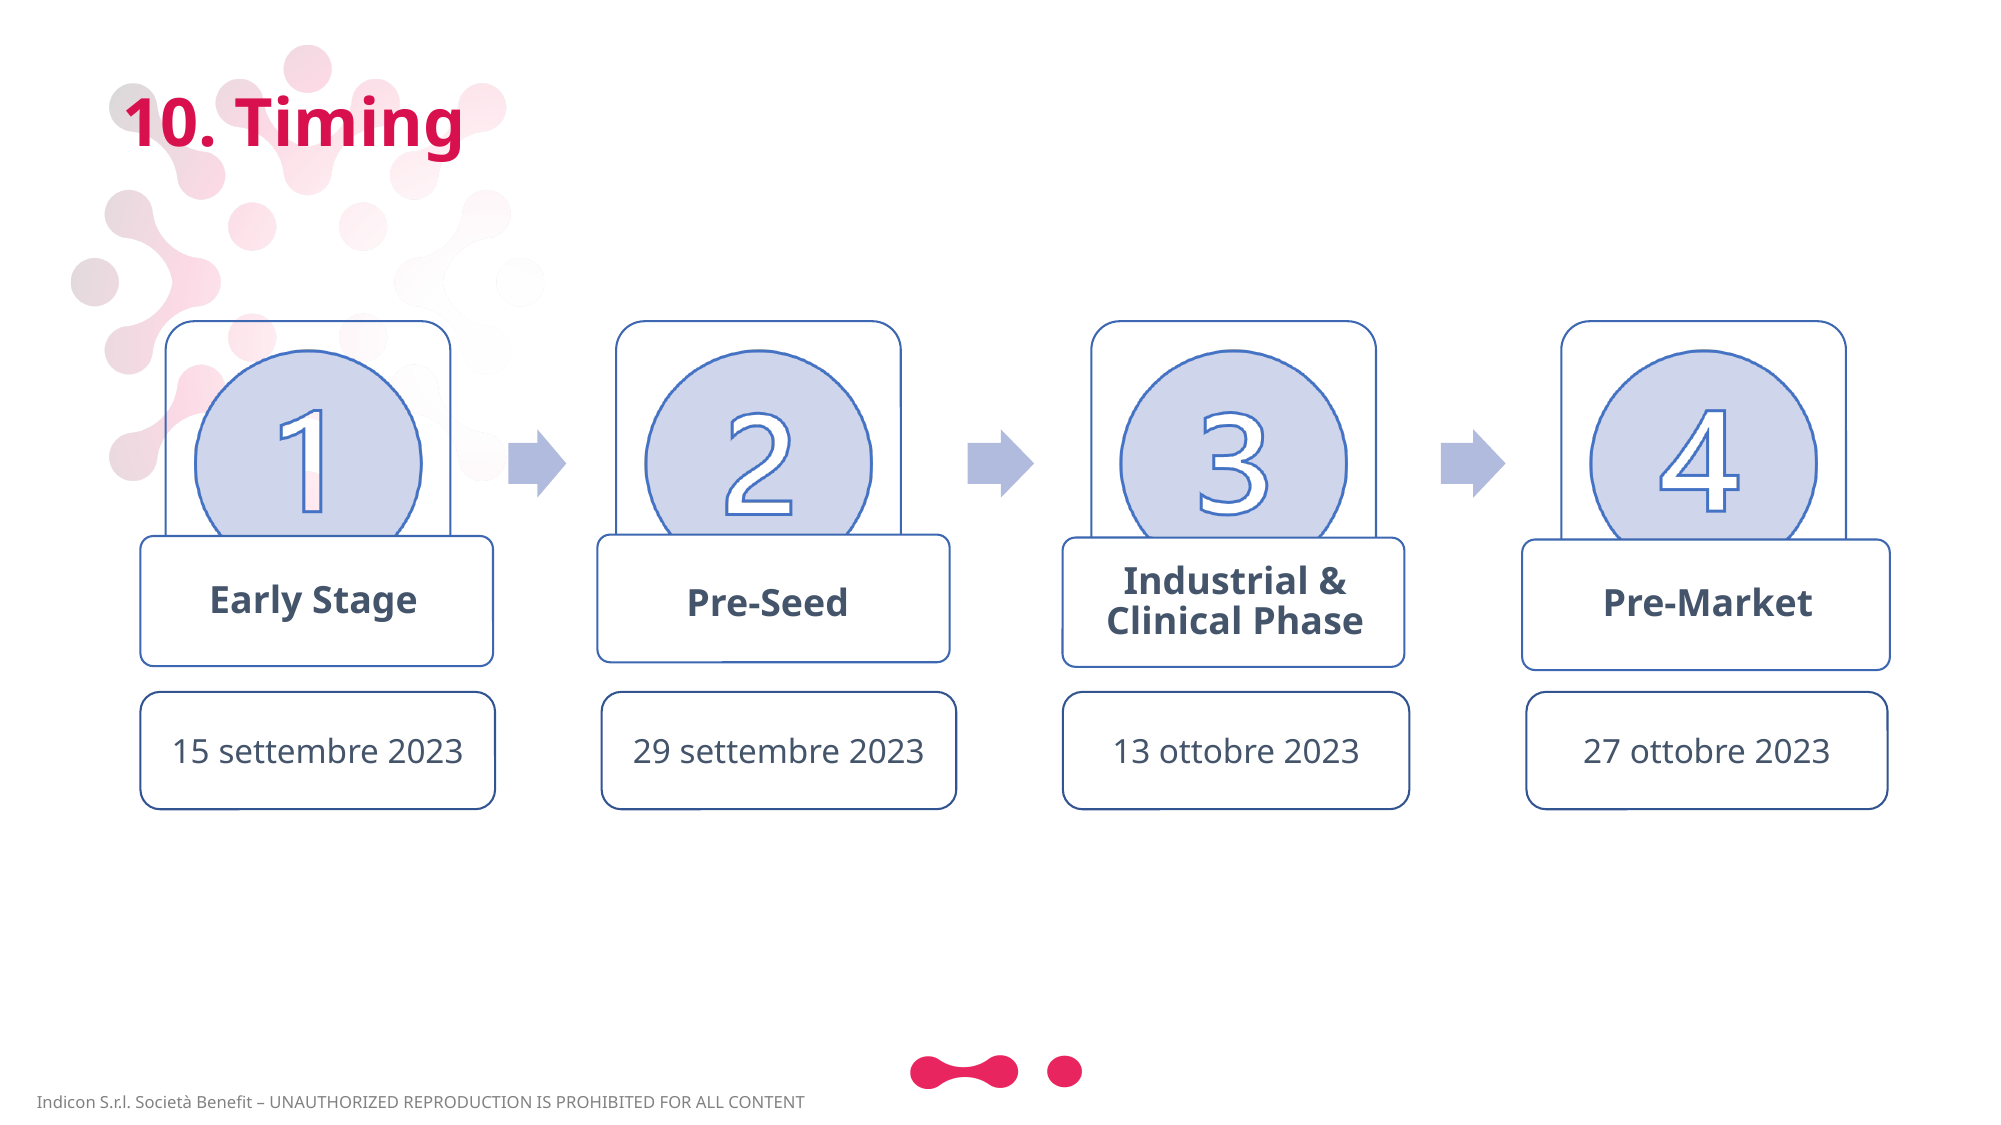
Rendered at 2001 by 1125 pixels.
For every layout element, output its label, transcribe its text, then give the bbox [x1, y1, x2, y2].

title 10. Timing [107, 30, 1850, 219]
slide_number Indicon S.r.l. Società Benefit – UNAUTHORIZED REPRODUCTION IS PROHIBITED FOR ALL CONTENT [21, 1077, 1669, 1125]
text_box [140, 321, 1935, 851]
